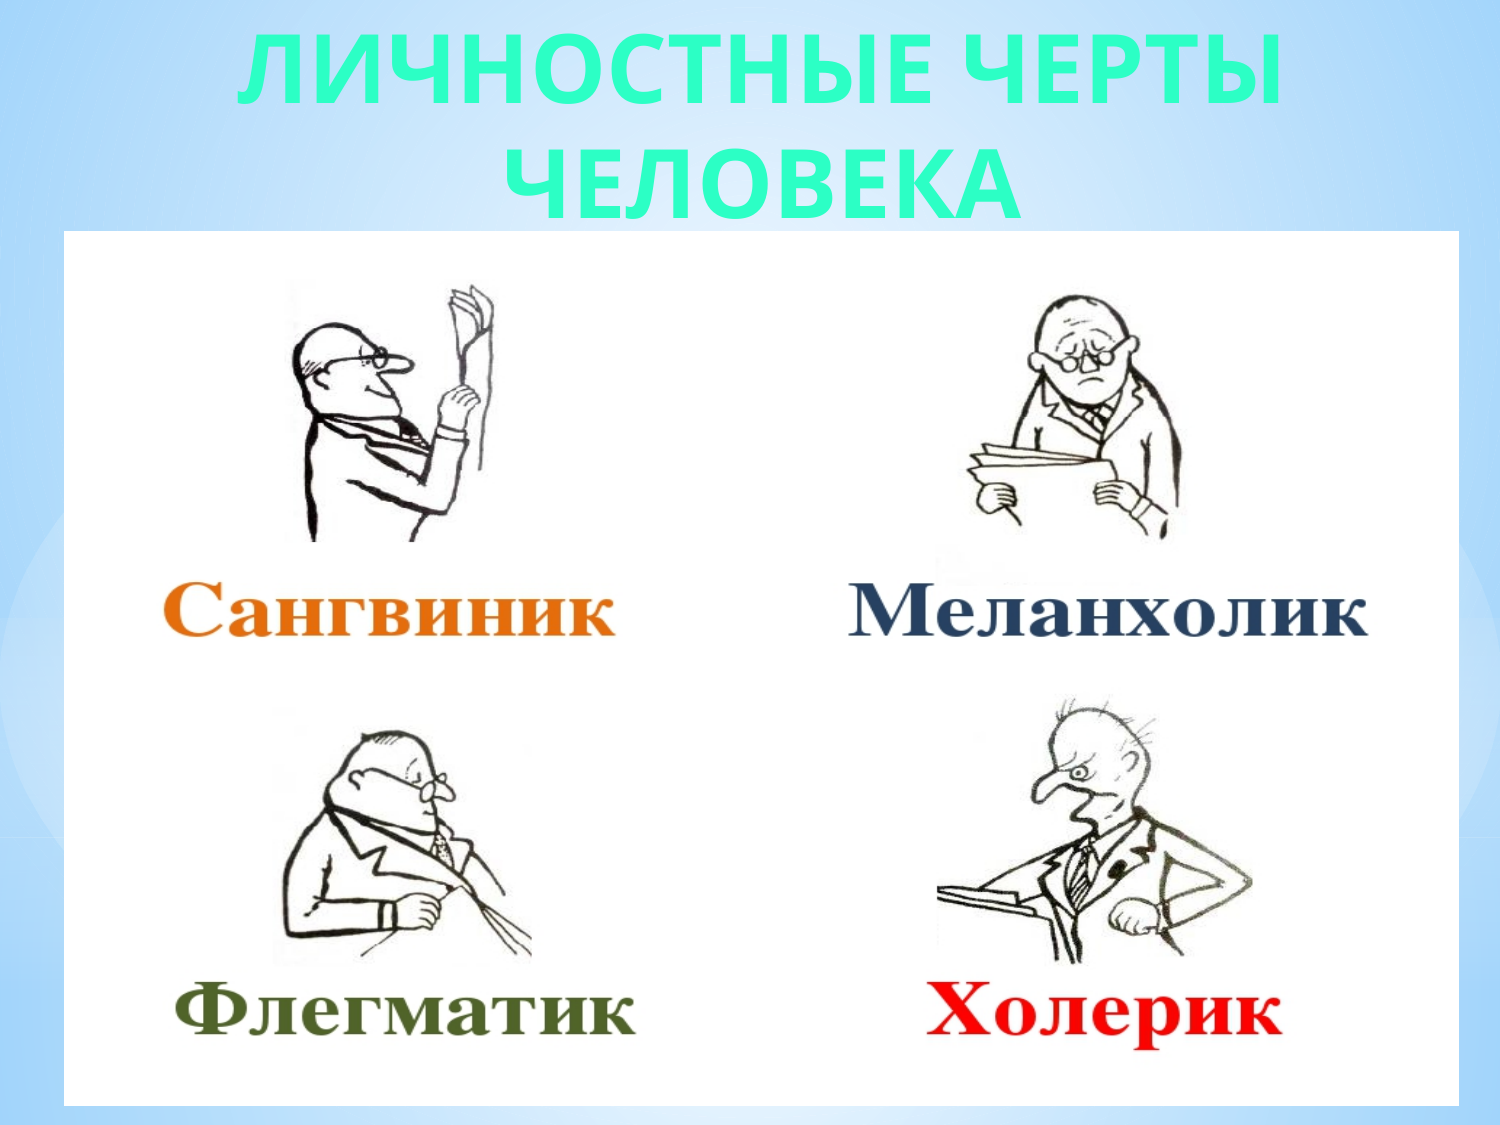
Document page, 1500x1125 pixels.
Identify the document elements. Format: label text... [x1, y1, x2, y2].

picture [64, 231, 1459, 1107]
title личностные черты человека [100, 0, 1424, 229]
